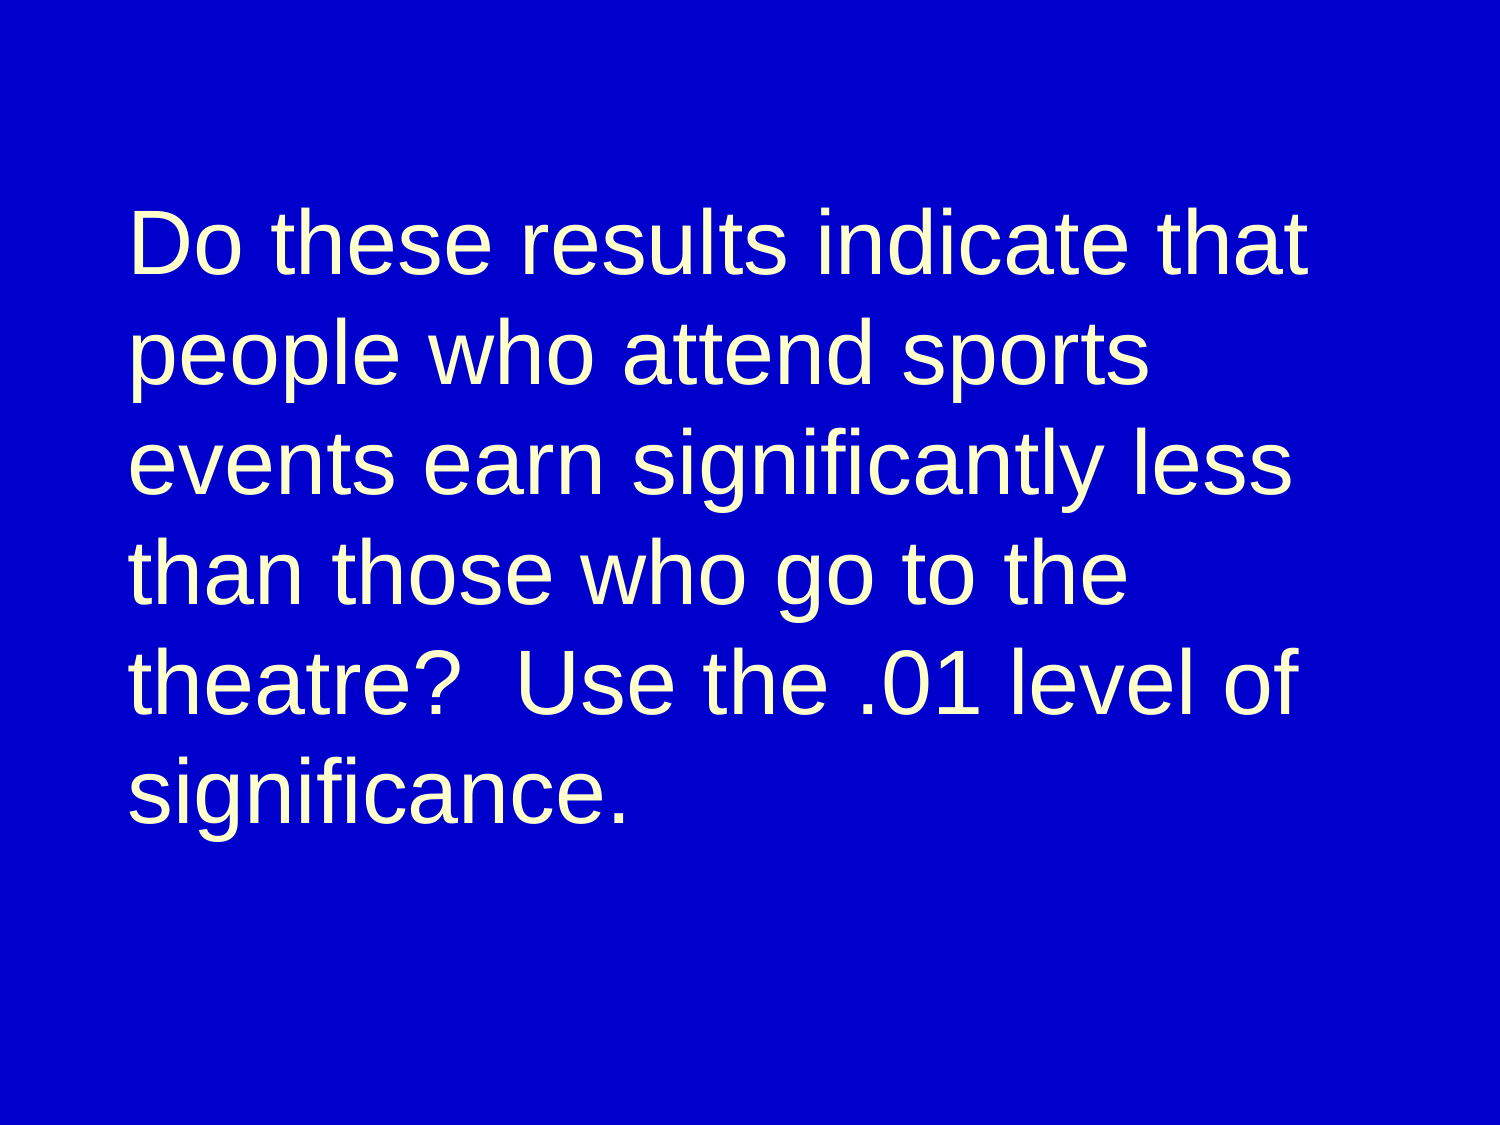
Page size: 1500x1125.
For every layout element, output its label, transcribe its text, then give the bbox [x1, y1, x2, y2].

title Do these results indicate that people who attend sports events earn significantly less than those who go to the theatre? Use the .01 level of significance. [112, 99, 1388, 925]
